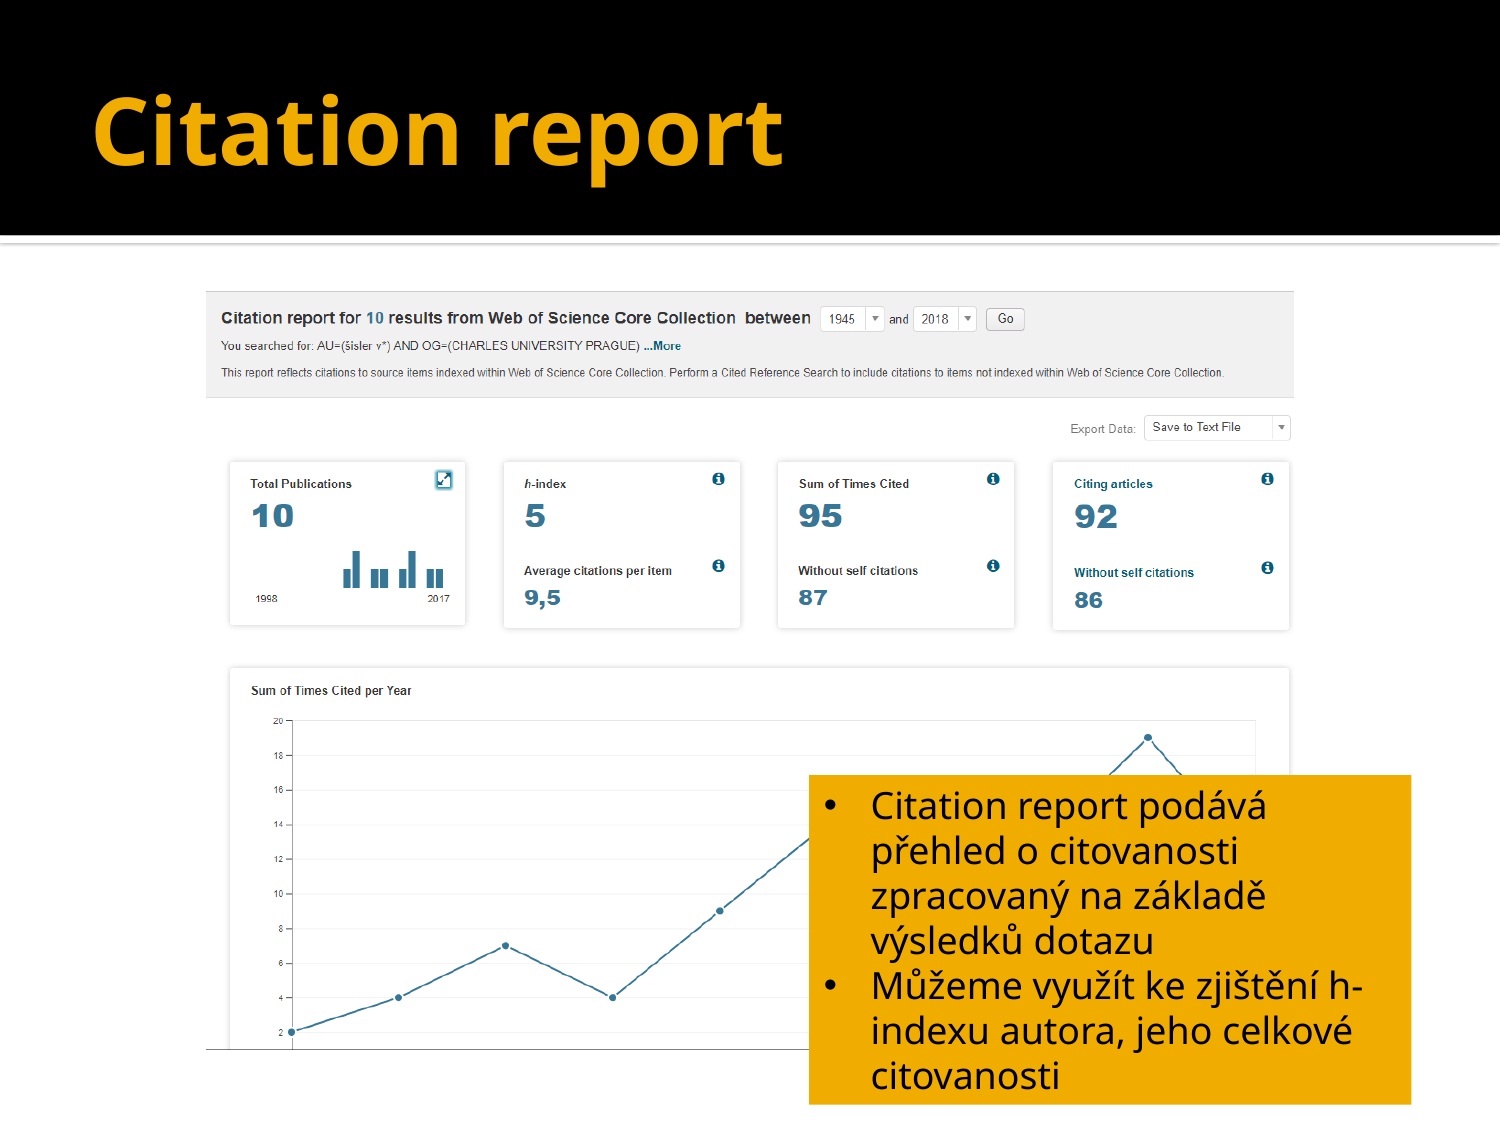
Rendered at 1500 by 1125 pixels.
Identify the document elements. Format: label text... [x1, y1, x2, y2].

title Citation report [75, 25, 1425, 231]
text_box Citation report podává přehled o citovanosti zpracovaný na základě výsledků dotazu Můžeme využít ke zjištění h-indexu autora, jeho celkové citovanosti [809, 775, 1412, 1105]
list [206, 291, 1294, 1050]
